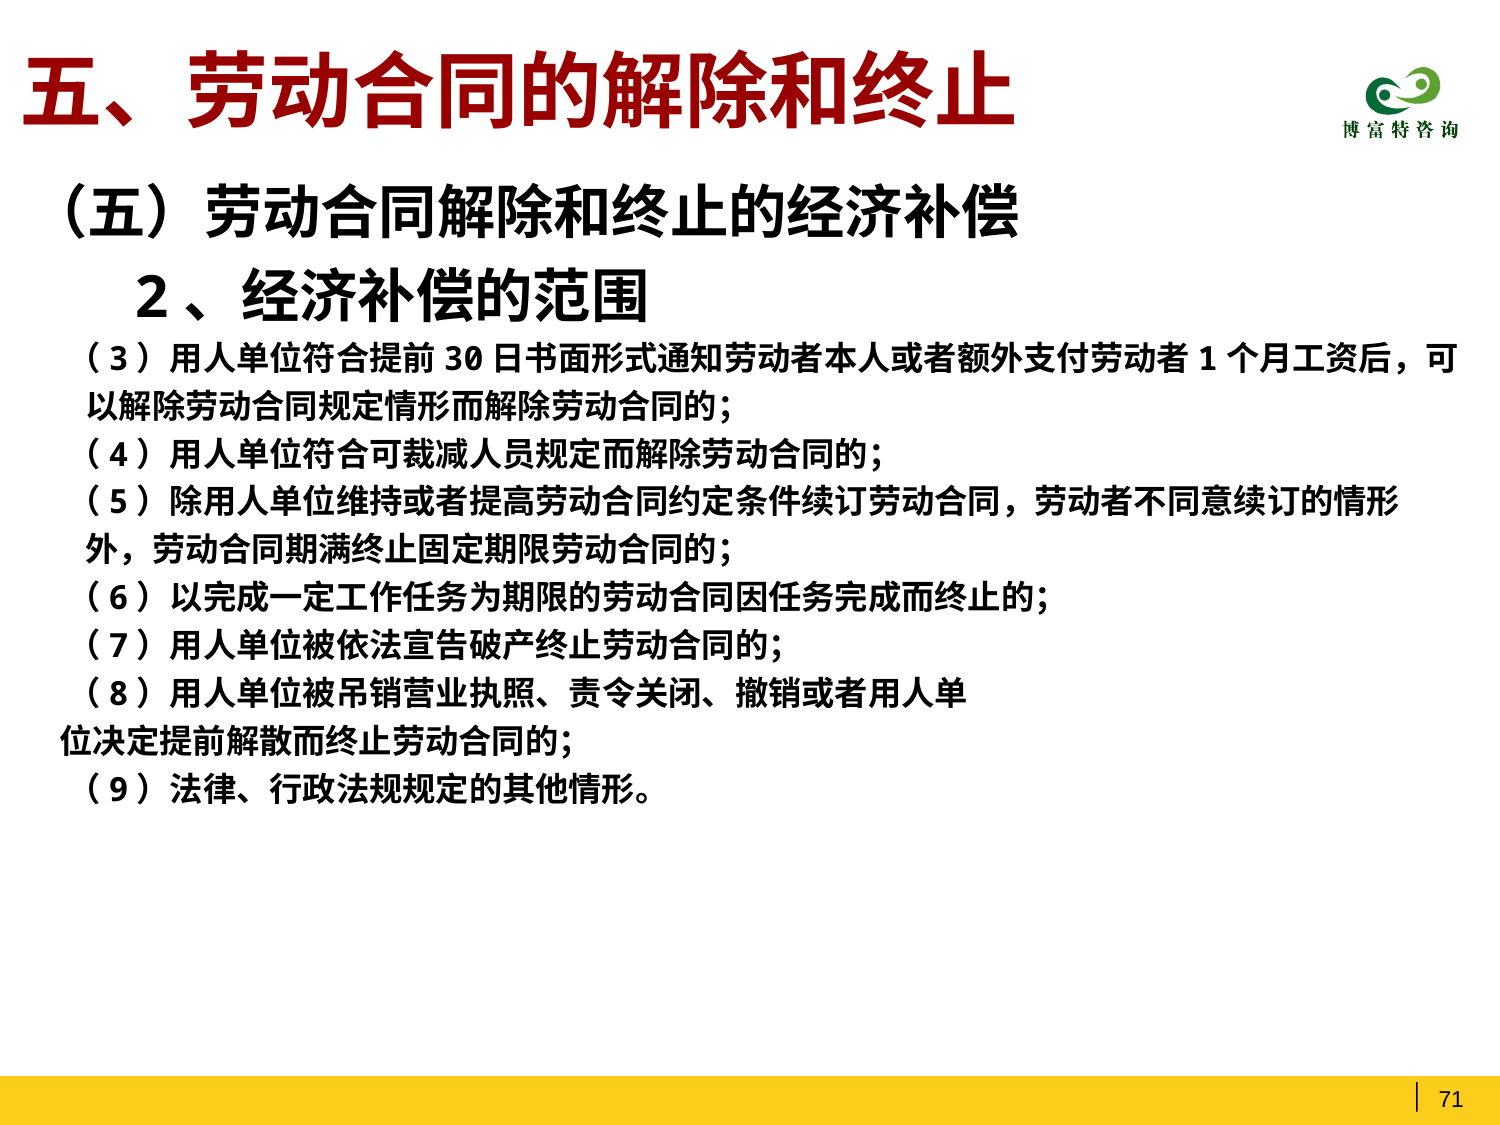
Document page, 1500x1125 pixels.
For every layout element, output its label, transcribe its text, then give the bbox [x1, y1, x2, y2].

title 五、劳动合同的解除和终止 [18, 37, 1330, 226]
list （五）劳动合同解除和终止的经济补偿 2、经济补偿的范围 （3）用人单位符合提前30日书面形式通知劳动者本人或者额外支付劳动者1个月工资后，可以解除劳动合同规定情形而解除劳动合同的； （4）用人单位符合可裁减人员规定而解除劳动合同的； （5）除用人单位维持或者提高劳动合同约定条件续订劳动合同，劳动者不同意续订的情形外，劳动合同期满终止固定期限劳动合同的； （6）以完成一定工作任务为期限的劳动合同因任务完成而终止的； （7）用人单位被依法宣告破产终止劳动合同的； （8）用人单位被吊销营业执照、责令关闭、撤销或者用人单 位决定提前解散而终止劳动合同的； （9）法律、行政法规规定的其他情形。 [29, 160, 1460, 809]
picture [1330, 66, 1477, 141]
